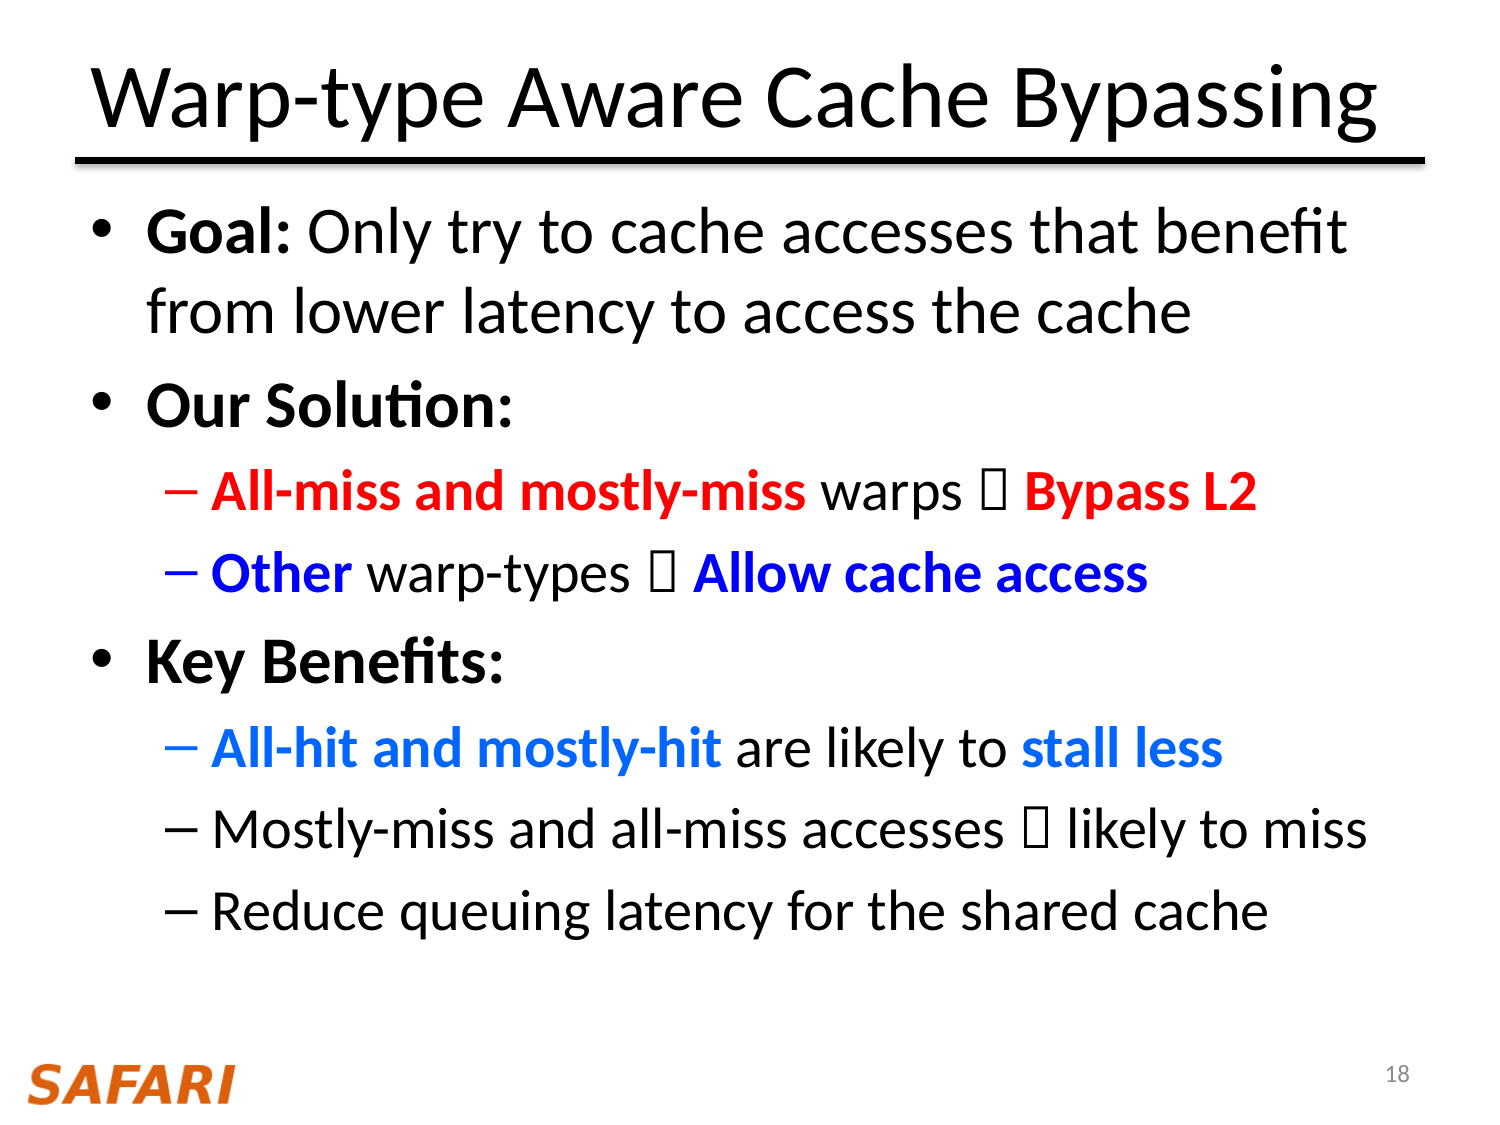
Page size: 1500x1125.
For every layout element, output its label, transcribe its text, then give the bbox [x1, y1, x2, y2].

title Warp-type Aware Cache Bypassing [75, 21, 1500, 161]
picture [26, 1053, 243, 1117]
list Goal: Only try to cache accesses that benefit from lower latency to access the cache Our Solution: All-miss and mostly-miss warps  Bypass L2 Other warp-types  Allow cache access Key Benefits: All-hit and mostly-hit are likely to stall less Mostly-miss and all-miss accesses  likely to miss Reduce queuing latency for the shared cache [75, 179, 1470, 1085]
slide_number 18 [1074, 1042, 1425, 1103]
